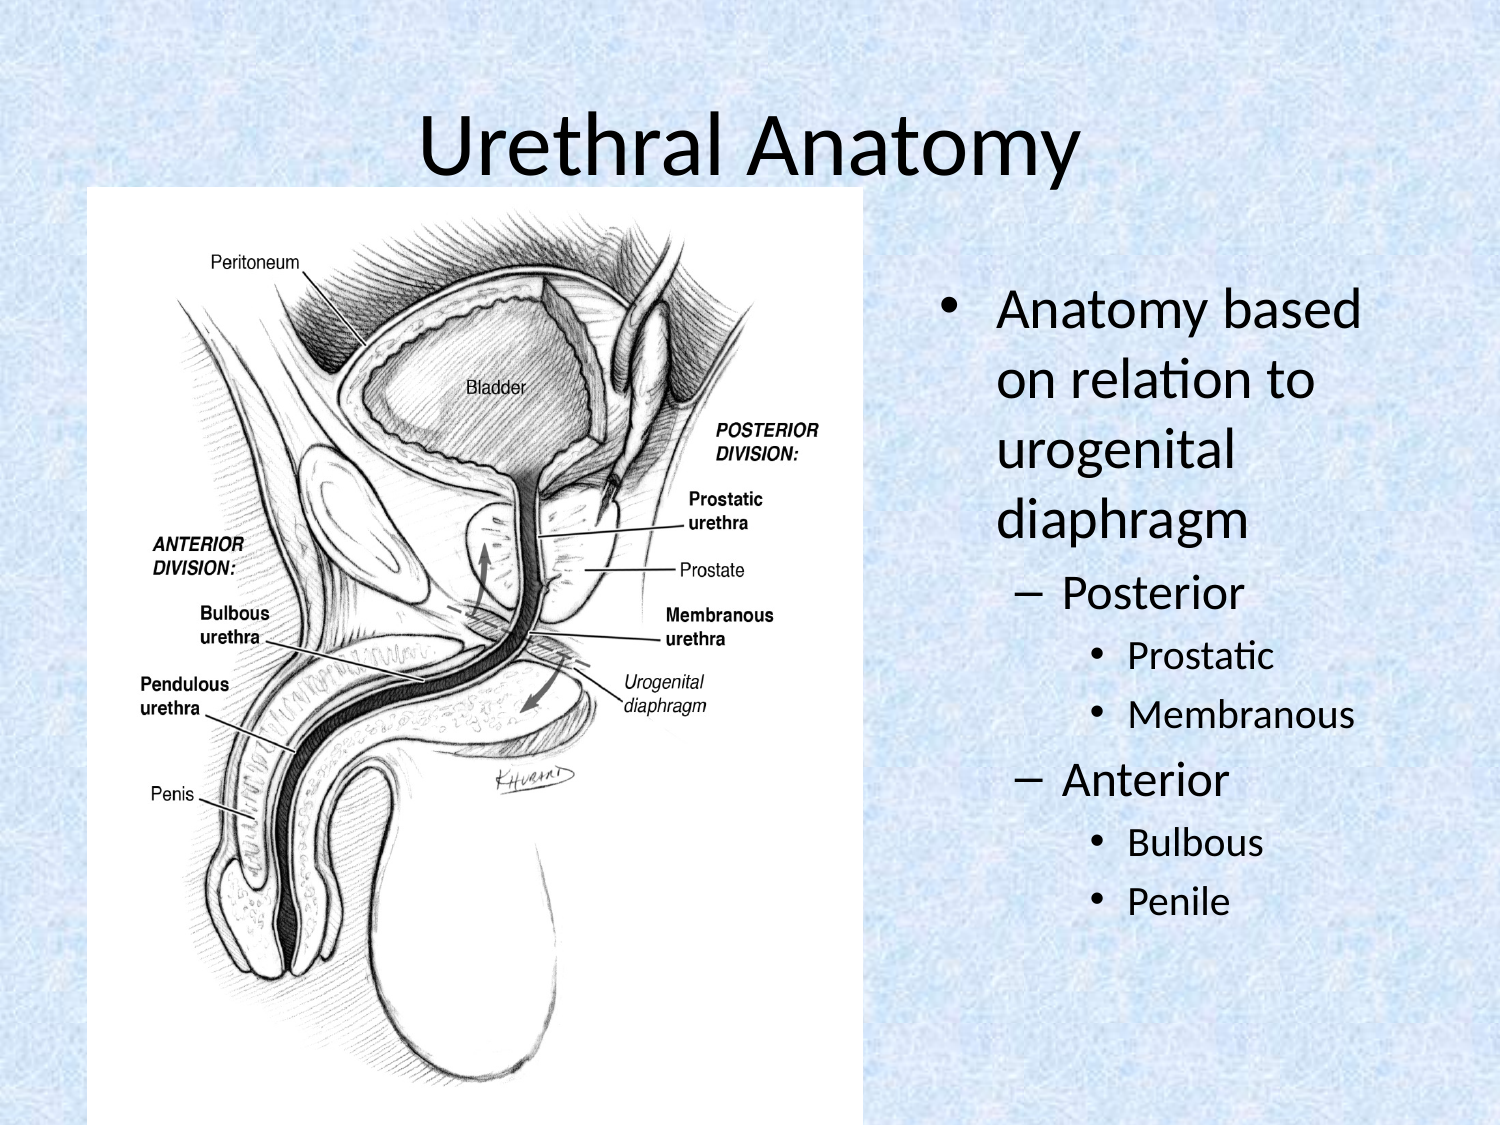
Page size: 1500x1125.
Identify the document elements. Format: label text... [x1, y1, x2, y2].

list Anatomy based on relation to urogenital diaphragm Posterior Prostatic Membranous Anterior Bulbous Penile [924, 262, 1425, 1000]
picture [0, 0, 1500, 1125]
title Urethral Anatomy [75, 45, 1425, 233]
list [87, 187, 863, 1125]
